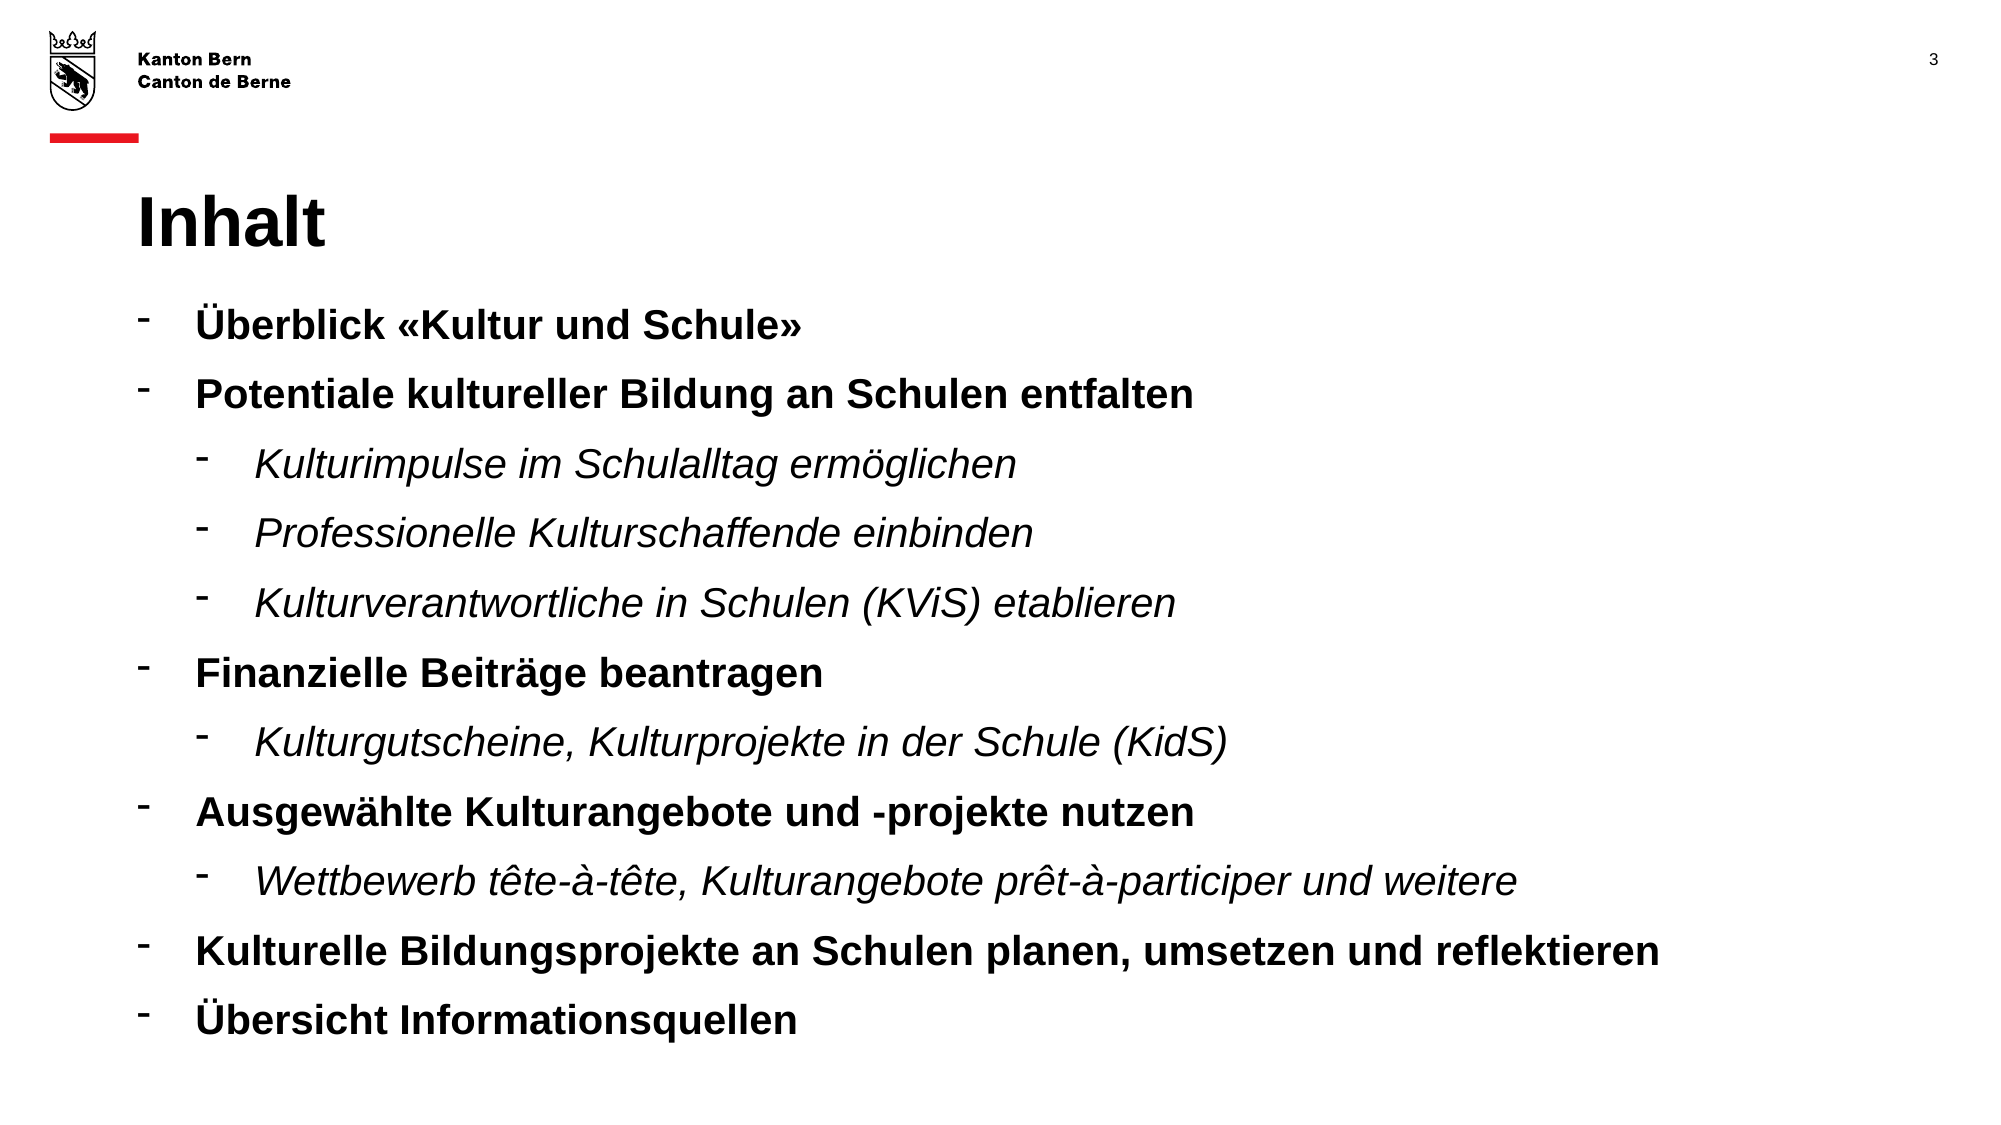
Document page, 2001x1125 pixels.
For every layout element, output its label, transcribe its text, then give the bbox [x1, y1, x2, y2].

list Überblick «Kultur und Schule» Potentiale kultureller Bildung an Schulen entfalten Kulturimpulse im Schulalltag ermöglichen Professionelle Kulturschaffende einbinden Kulturverantwortliche in Schulen (KViS) etablieren Finanzielle Beiträge beantragen Kulturgutscheine, Kulturprojekte in der Schule (KidS) Ausgewählte Kulturangebote und -projekte nutzen Wettbewerb tête-à-tête, Kulturangebote prêt-à-participer und weitere Kulturelle Bildungsprojekte an Schulen planen, umsetzen und reflektieren Übersicht Informationsquellen [136, 290, 1939, 881]
slide_number 3 [1885, 48, 1939, 67]
title Inhalt [137, 175, 1940, 278]
